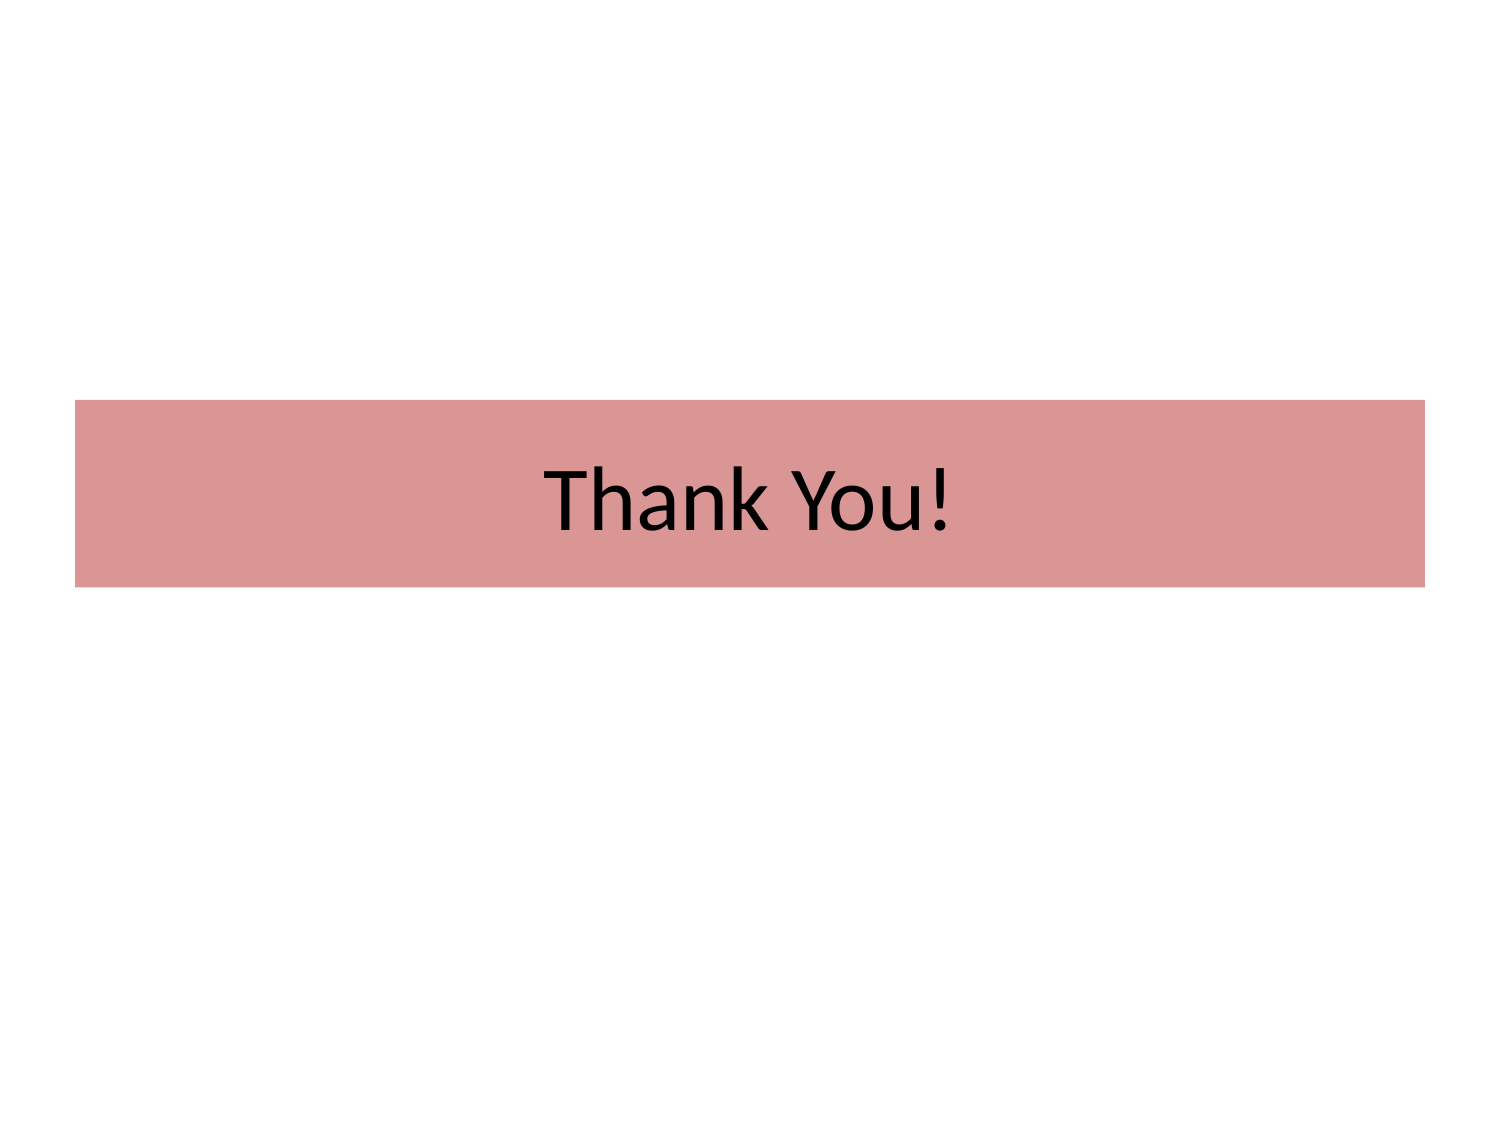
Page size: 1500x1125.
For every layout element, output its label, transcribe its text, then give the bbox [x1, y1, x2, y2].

title Thank You! [75, 399, 1425, 588]
